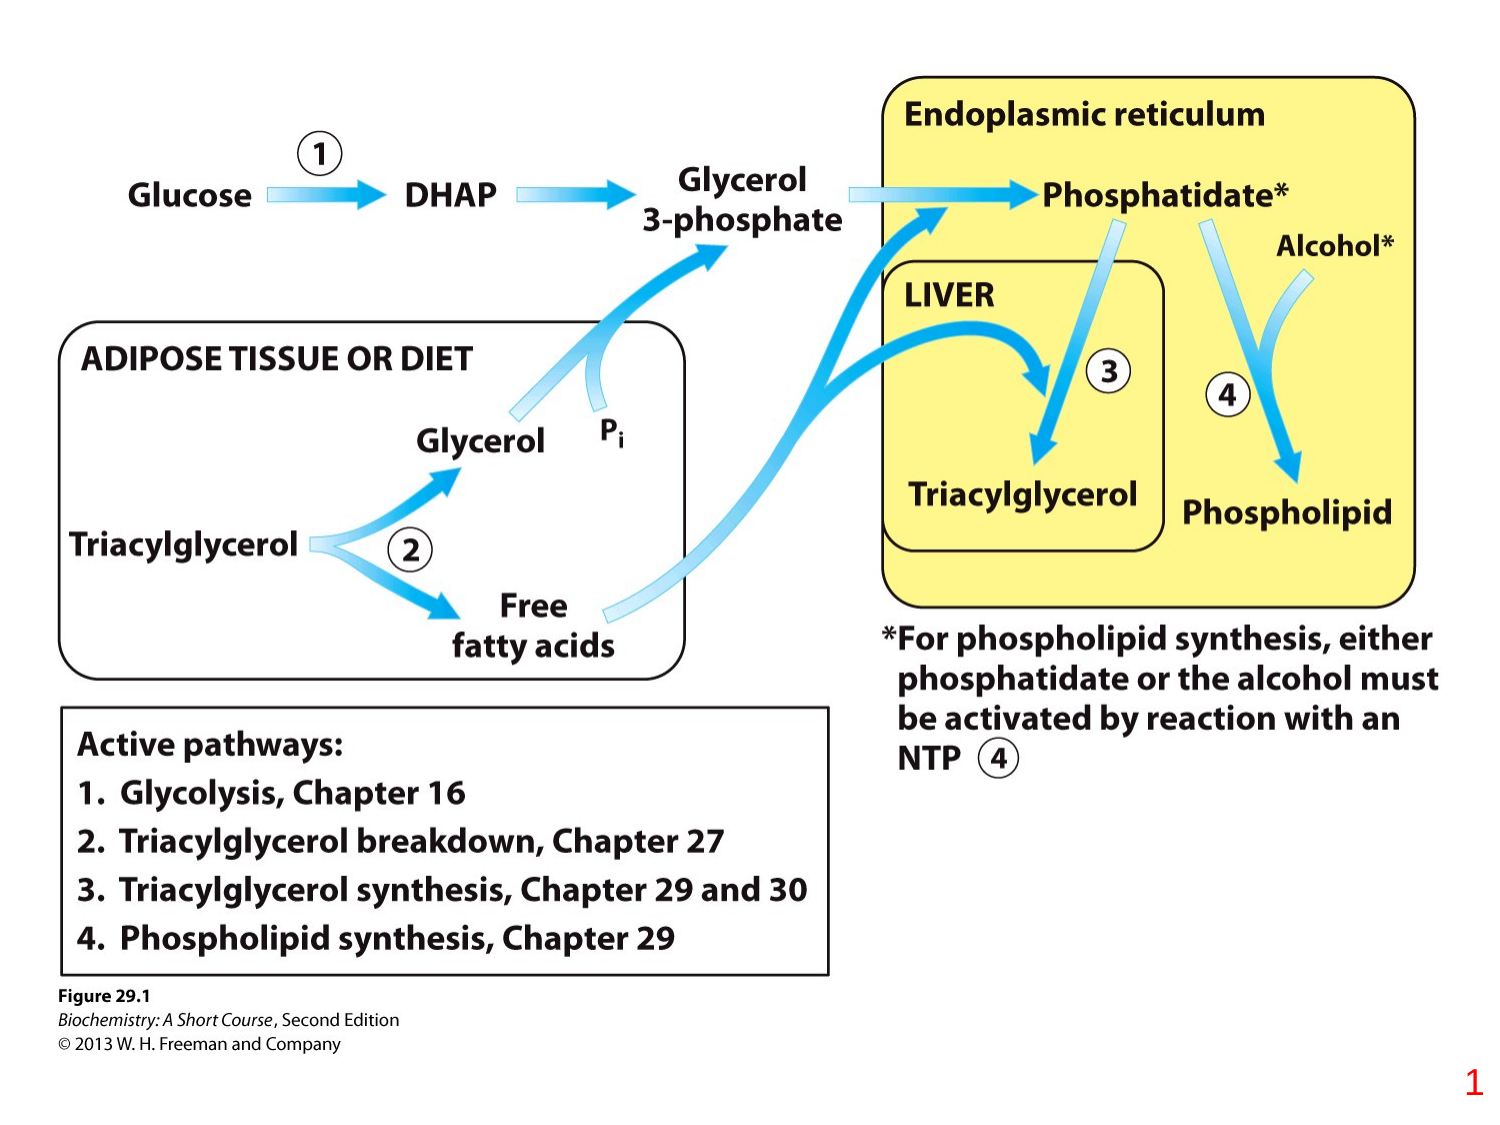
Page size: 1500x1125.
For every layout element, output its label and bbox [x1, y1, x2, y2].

picture [49, 66, 1450, 1058]
